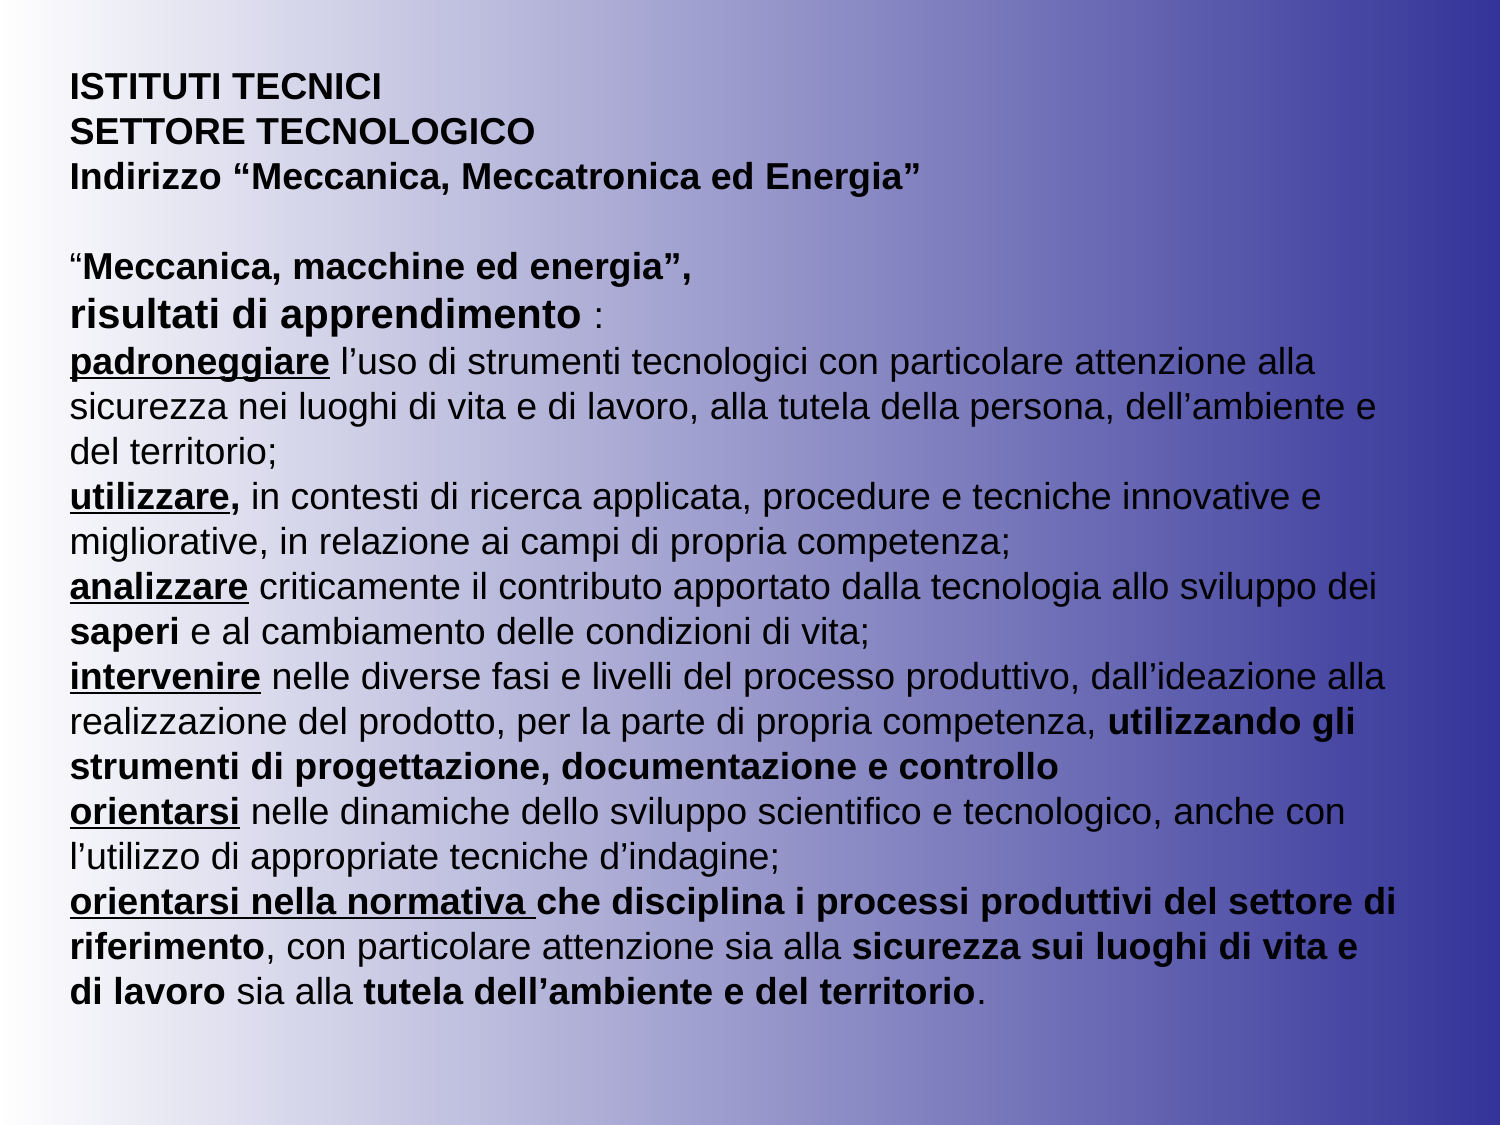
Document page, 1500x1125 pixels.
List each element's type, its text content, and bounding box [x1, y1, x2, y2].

text_box ISTITUTI TECNICI SETTORE TECNOLOGICO Indirizzo “Meccanica, Meccatronica ed Energia” “Meccanica, macchine ed energia”, risultati di apprendimento : padroneggiare l’uso di strumenti tecnologici con particolare attenzione alla sicurezza nei luoghi di vita e di lavoro, alla tutela della persona, dell’ambiente e del territorio; utilizzare, in contesti di ricerca applicata, procedure e tecniche innovative e migliorative, in relazione ai campi di propria competenza; analizzare criticamente il contributo apportato dalla tecnologia allo sviluppo dei saperi e al cambiamento delle condizioni di vita; intervenire nelle diverse fasi e livelli del processo produttivo, dall’ideazione alla realizzazione del prodotto, per la parte di propria competenza, utilizzando gli strumenti di progettazione, documentazione e controllo orientarsi nelle dinamiche dello sviluppo scientifico e tecnologico, anche con l’utilizzo di appropriate tecniche d’indagine; orientarsi nella normativa che disciplina i processi produttivi del settore di riferimento, con particolare attenzione sia alla sicurezza sui luoghi di vita e di lavoro sia alla tutela dell’ambiente e del territorio. [54, 54, 1414, 1065]
